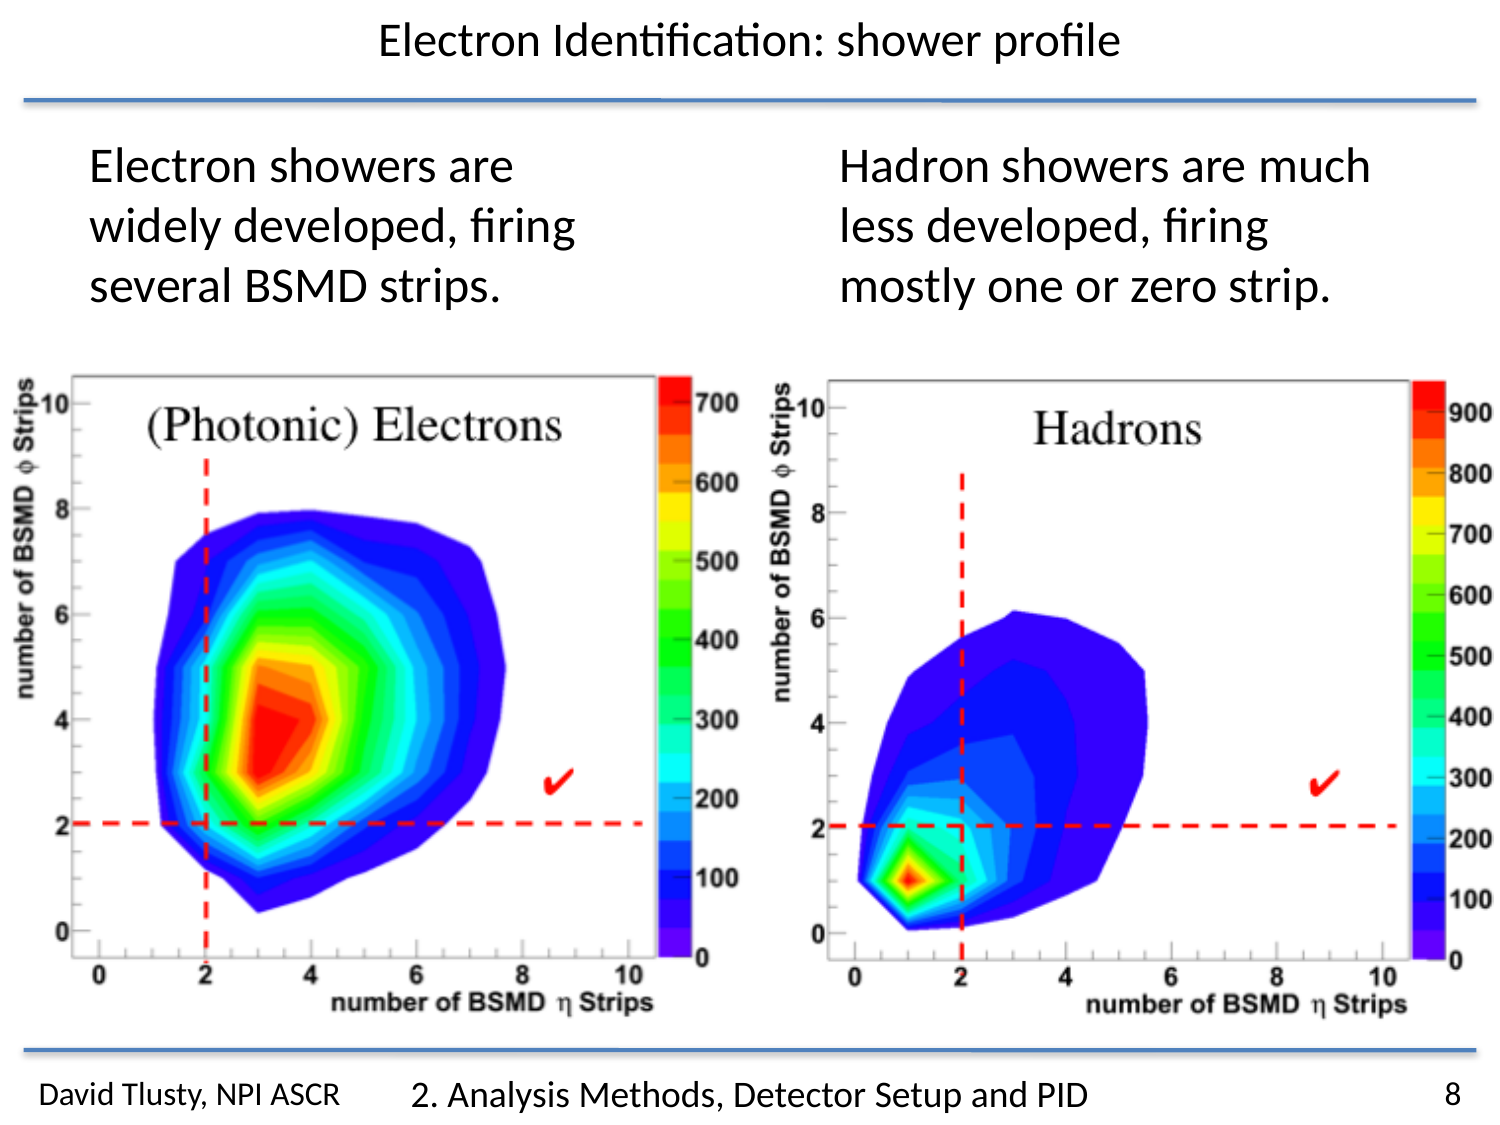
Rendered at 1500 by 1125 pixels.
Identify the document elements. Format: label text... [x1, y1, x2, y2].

title Electron Identification: shower profile [75, 0, 1425, 75]
slide_number 8 [1122, 1062, 1477, 1122]
text_box Hadron showers are much less developed, firing mostly one or zero strip. [824, 124, 1425, 320]
picture [762, 374, 1494, 1026]
picture [5, 363, 751, 1026]
text_box Electron showers are widely developed, firing several BSMD strips. [74, 124, 663, 320]
slide_number David Tlusty, NPI ASCR [23, 1062, 377, 1122]
footer 2. Analysis Methods, Detector Setup and PID [377, 1062, 1122, 1122]
